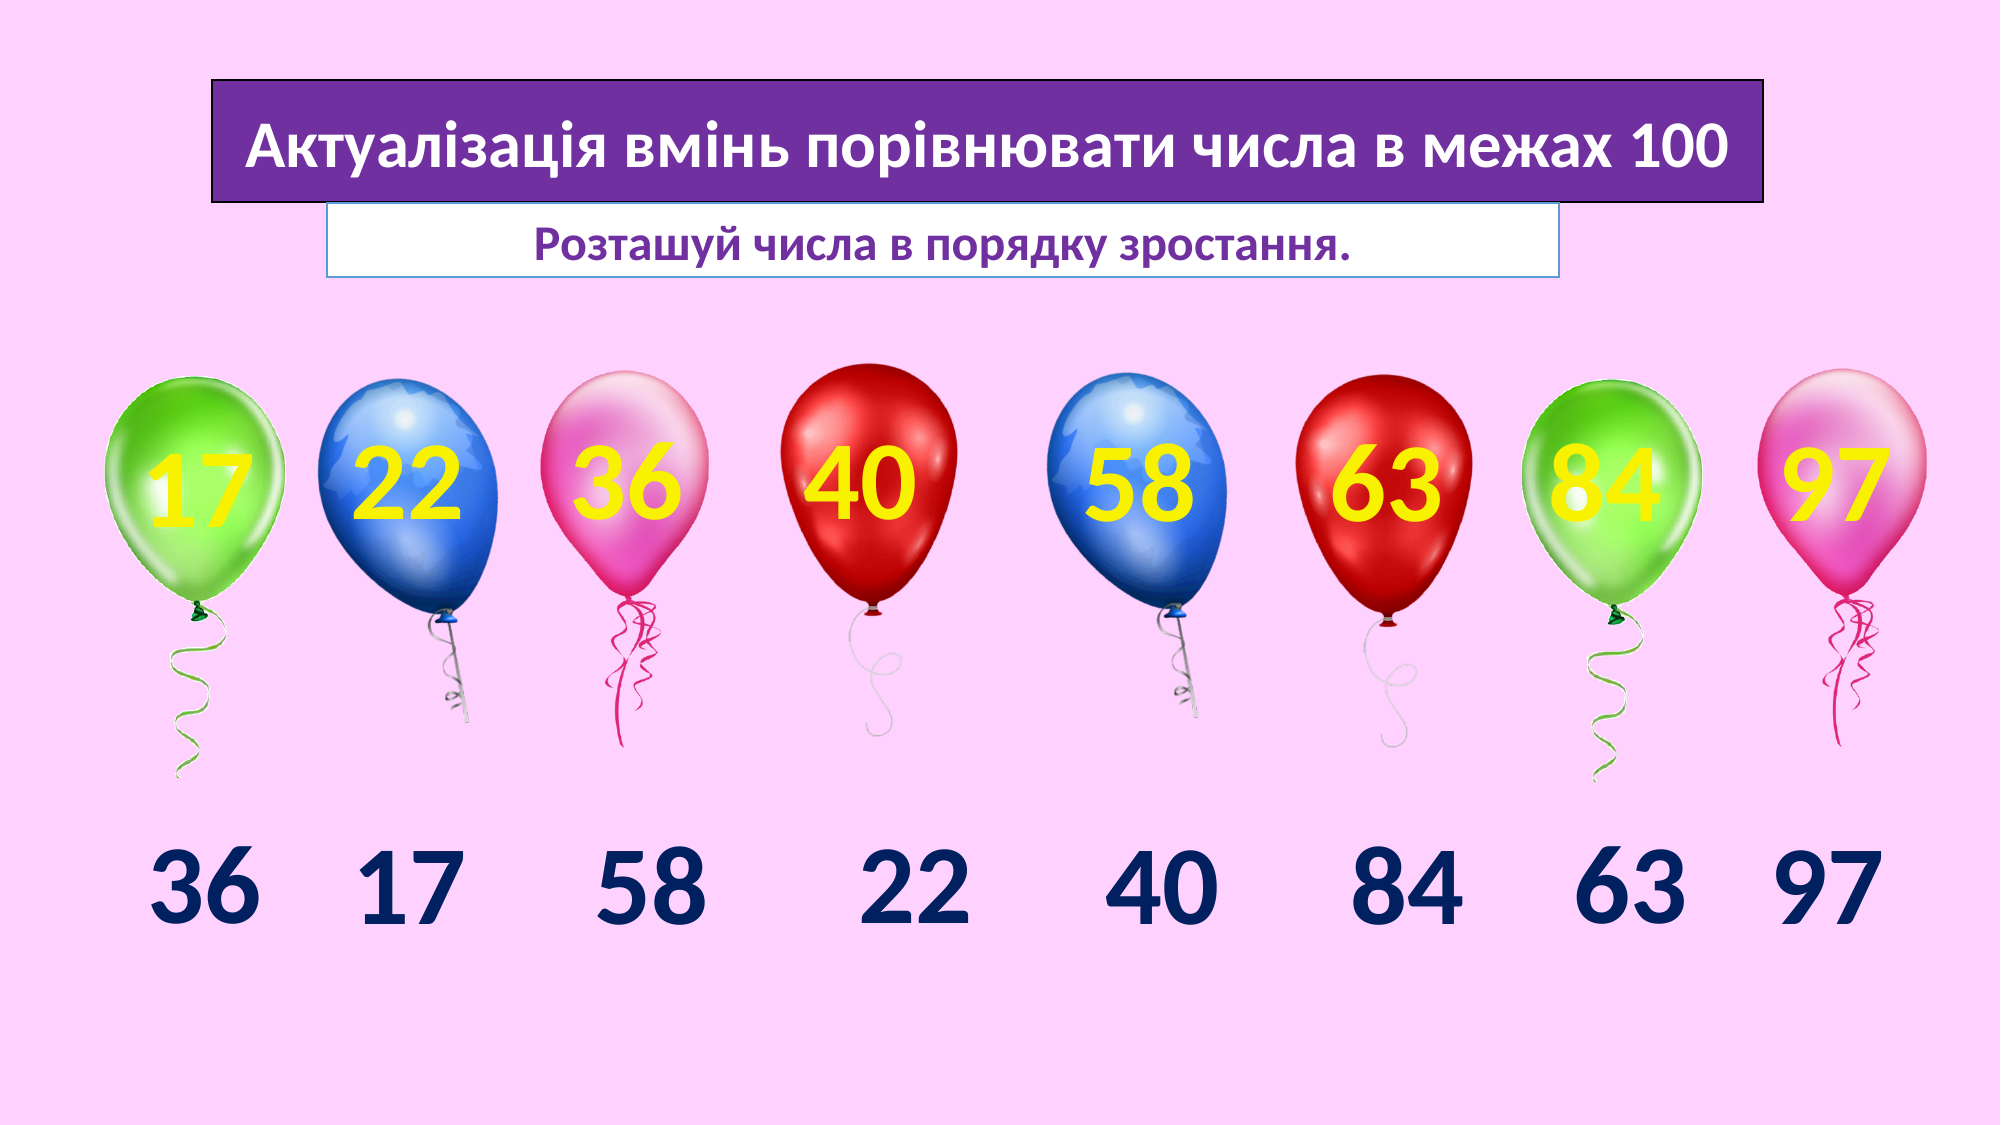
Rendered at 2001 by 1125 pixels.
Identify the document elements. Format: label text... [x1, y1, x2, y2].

picture [1033, 360, 1258, 731]
picture [779, 362, 958, 737]
text_box 63 [1558, 803, 1718, 954]
picture [1494, 373, 1709, 782]
text_box 36 [709, 399, 714, 550]
text_box 36 [132, 803, 292, 954]
picture [540, 370, 709, 748]
text_box 17 [338, 804, 498, 955]
text_box 22 [844, 803, 1004, 954]
text_box 40 [1090, 804, 1250, 955]
picture [77, 370, 292, 778]
text_box Актуалізація вмінь порівнювати числа в межах 100 [211, 79, 1764, 203]
text_box 84 [1335, 804, 1495, 955]
text_box 58 [580, 804, 740, 955]
text_box 97 [1756, 804, 1916, 955]
picture [304, 366, 529, 736]
picture [1294, 373, 1473, 748]
picture [1757, 368, 1927, 747]
text_box Розташуй числа в порядку зростання. [326, 202, 1560, 278]
